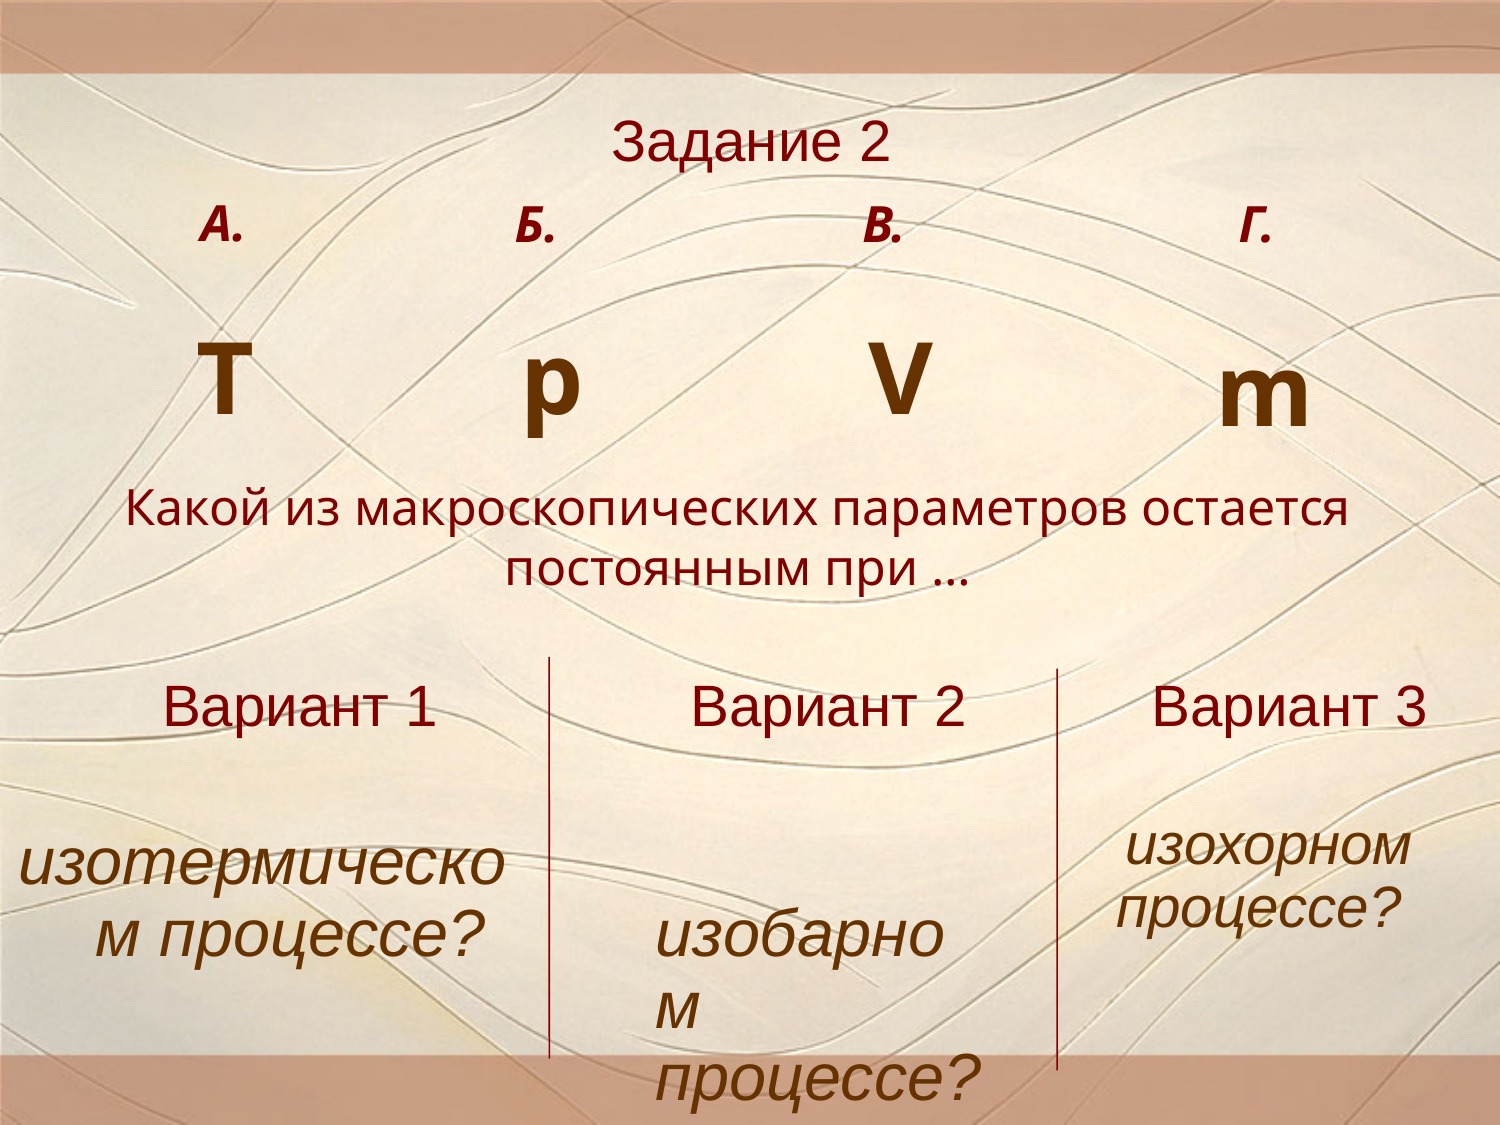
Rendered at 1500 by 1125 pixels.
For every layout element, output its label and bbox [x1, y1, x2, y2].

text_box [111, 184, 1304, 455]
picture [0, 0, 1500, 1125]
